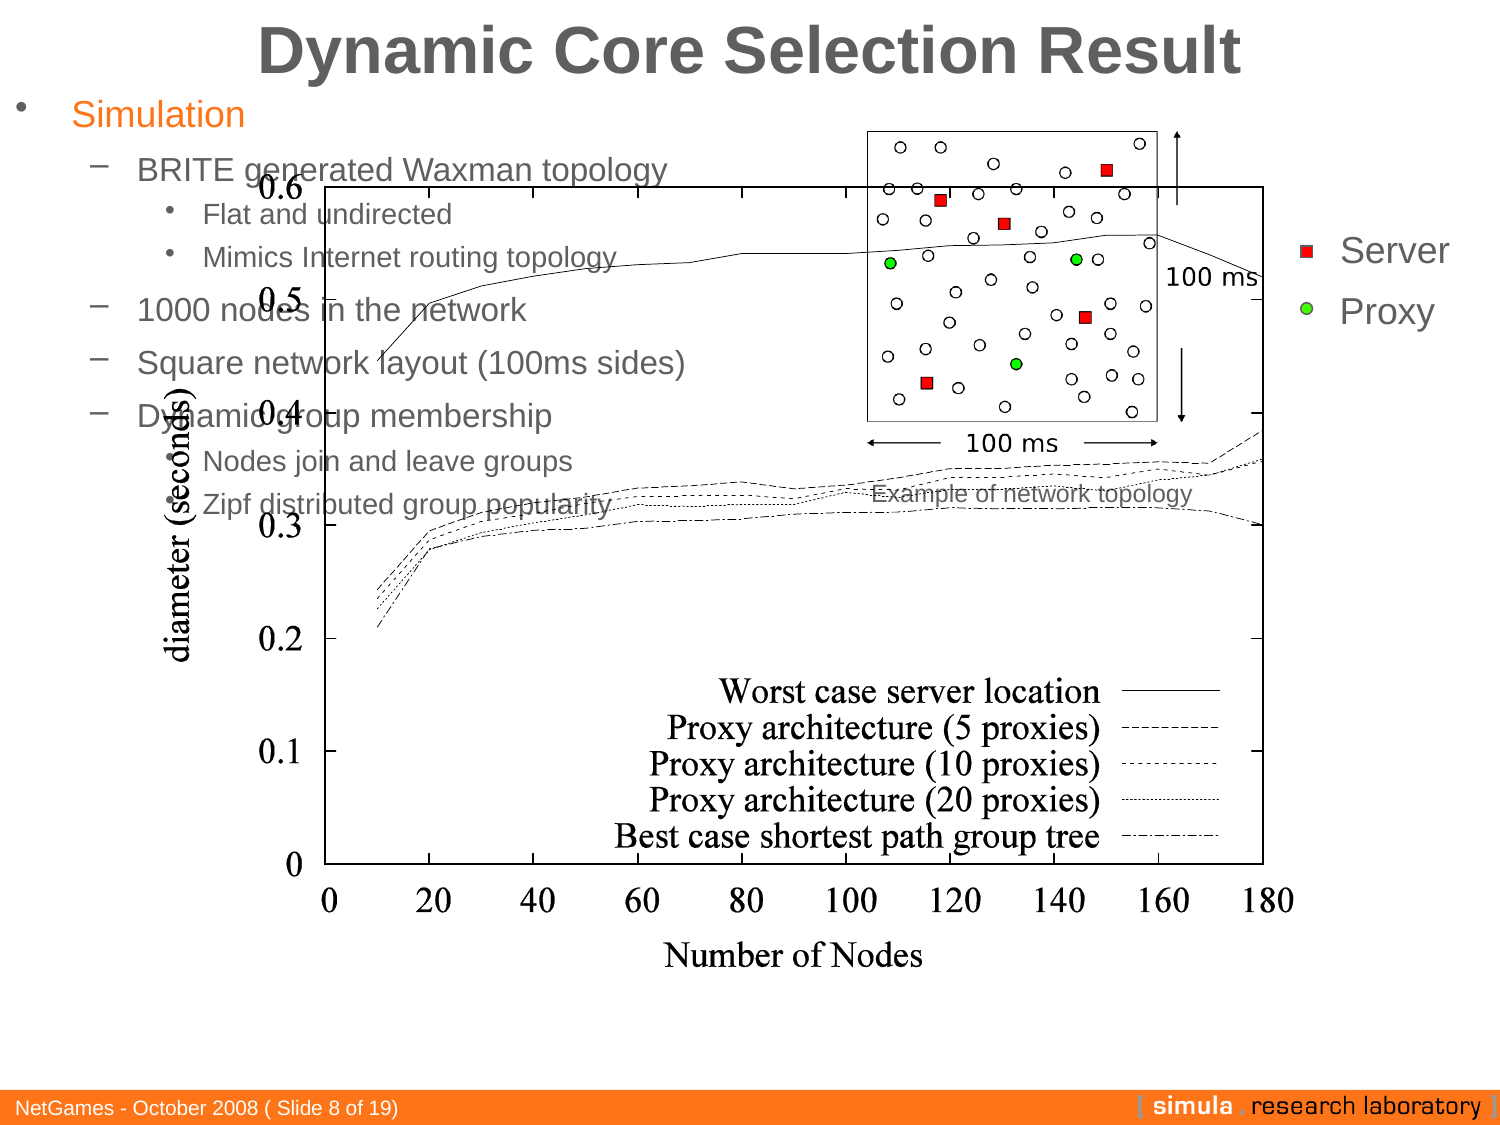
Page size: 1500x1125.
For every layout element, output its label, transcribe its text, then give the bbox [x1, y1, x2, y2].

text_box Proxy [1329, 279, 1451, 339]
picture [140, 131, 1325, 973]
title Dynamic Core Selection Result [0, 0, 1500, 106]
list Simulation BRITE generated Waxman topology Flat and undirected Mimics Internet routing topology 1000 nodes in the network Square network layout (100ms sides) Dynamic group membership Nodes join and leave groups Zipf distributed group popularity [0, 81, 704, 997]
picture [1135, 1092, 1499, 1123]
text_box Server [1329, 218, 1466, 279]
